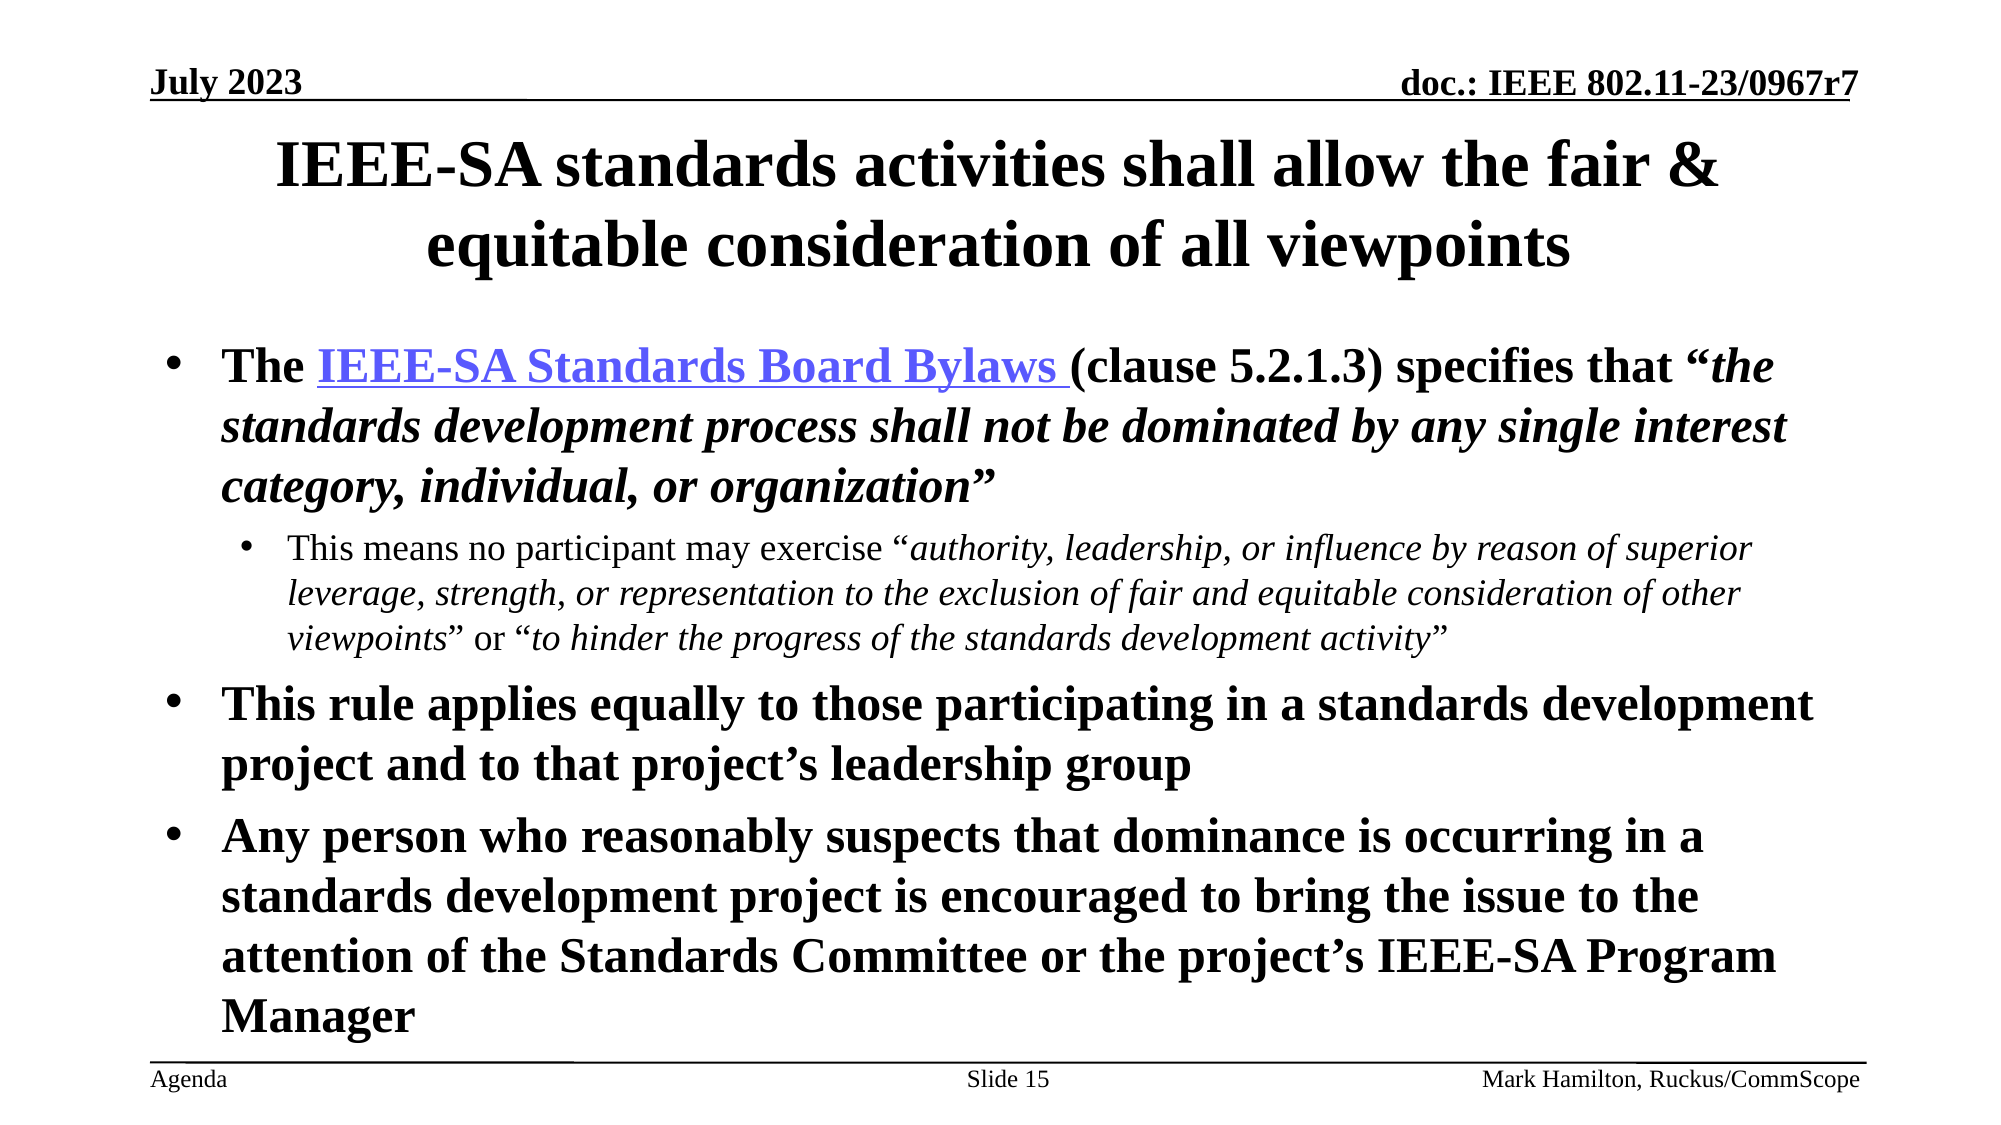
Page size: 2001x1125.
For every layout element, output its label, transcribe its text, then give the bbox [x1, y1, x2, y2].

title IEEE-SA standards activities shall allow the fair & equitable consideration of all viewpoints [149, 112, 1850, 288]
list The IEEE-SA Standards Board Bylaws (clause 5.2.1.3) specifies that “the standards development process shall not be dominated by any single interest category, individual, or organization” This means no participant may exercise “authority, leadership, or influence by reason of superior leverage, strength, or representation to the exclusion of fair and equitable consideration of other viewpoints” or “to hinder the progress of the standards development activity” This rule applies equally to those participating in a standards development project and to that project’s leadership group Any person who reasonably suspects that dominance is occurring in a standards development project is encouraged to bring the issue to the attention of the Standards Committee or the project’s IEEE-SA Program Manager [149, 324, 1850, 1000]
slide_number Slide 15 [950, 1061, 1067, 1123]
